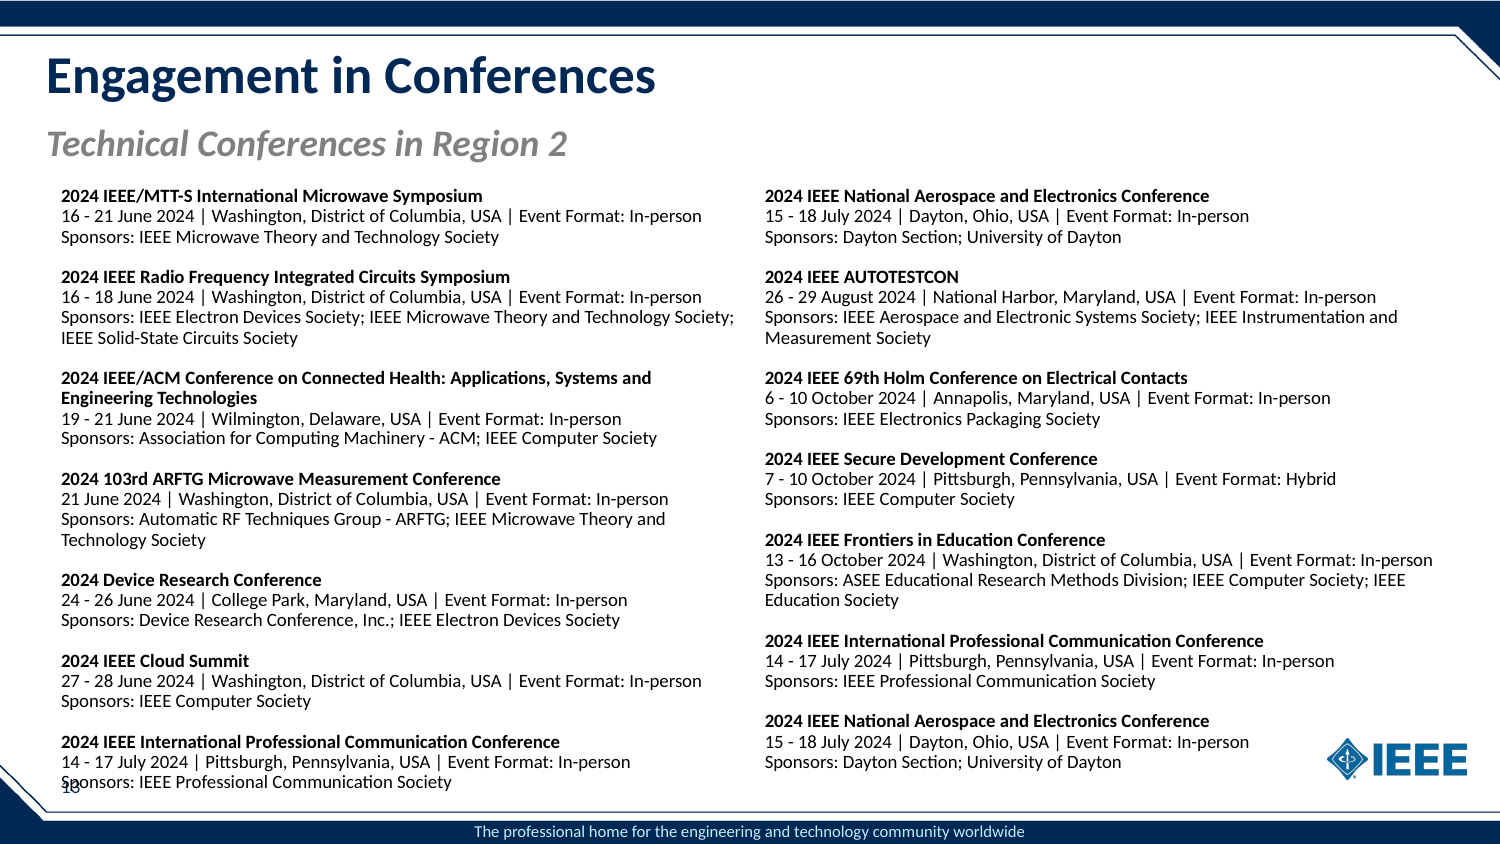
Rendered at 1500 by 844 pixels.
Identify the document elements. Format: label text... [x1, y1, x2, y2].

picture [0, 749, 1500, 844]
title Engagement in Conferences [46, 40, 1467, 111]
text_box 2024 IEEE/MTT-S International Microwave Symposium 16 - 21 June 2024 | Washington, District of Columbia, USA | Event Format: In-person Sponsors: IEEE Microwave Theory and Technology Society 2024 IEEE Radio Frequency Integrated Circuits Symposium 16 - 18 June 2024 | Washington, District of Columbia, USA | Event Format: In-person Sponsors: IEEE Electron Devices Society; IEEE Microwave Theory and Technology Society; IEEE Solid-State Circuits Society 2024 IEEE/ACM Conference on Connected Health: Applications, Systems and Engineering Technologies 19 - 21 June 2024 | Wilmington, Delaware, USA | Event Format: In-person Sponsors: Association for Computing Machinery - ACM; IEEE Computer Society 2024 103rd ARFTG Microwave Measurement Conference 21 June 2024 | Washington, District of Columbia, USA | Event Format: In-person Sponsors: Automatic RF Techniques Group - ARFTG; IEEE Microwave Theory and Technology Society 2024 Device Research Conference 24 - 26 June 2024 | College Park, Maryland, USA | Event Format: In-person Sponsors: Device Research Conference, Inc.; IEEE Electron Devices Society 2024 IEEE Cloud Summit 27 - 28 June 2024 | Washington, District of Columbia, USA | Event Format: In-person Sponsors: IEEE Computer Society 2024 IEEE International Professional Communication Conference 14 - 17 July 2024 | Pittsburgh, Pennsylvania, USA | Event Format: In-person Sponsors: IEEE Professional Communication Society [46, 179, 749, 749]
text_box 2024 IEEE National Aerospace and Electronics Conference 15 - 18 July 2024 | Dayton, Ohio, USA | Event Format: In-person Sponsors: Dayton Section; University of Dayton 2024 IEEE AUTOTESTCON 26 - 29 August 2024 | National Harbor, Maryland, USA | Event Format: In-person Sponsors: IEEE Aerospace and Electronic Systems Society; IEEE Instrumentation and Measurement Society 2024 IEEE 69th Holm Conference on Electrical Contacts 6 - 10 October 2024 | Annapolis, Maryland, USA | Event Format: In-person Sponsors: IEEE Electronics Packaging Society 2024 IEEE Secure Development Conference 7 - 10 October 2024 | Pittsburgh, Pennsylvania, USA | Event Format: Hybrid Sponsors: IEEE Computer Society 2024 IEEE Frontiers in Education Conference 13 - 16 October 2024 | Washington, District of Columbia, USA | Event Format: In-person Sponsors: ASEE Educational Research Methods Division; IEEE Computer Society; IEEE Education Society 2024 IEEE International Professional Communication Conference 14 - 17 July 2024 | Pittsburgh, Pennsylvania, USA | Event Format: In-person Sponsors: IEEE Professional Communication Society 2024 IEEE National Aerospace and Electronics Conference 15 - 18 July 2024 | Dayton, Ohio, USA | Event Format: In-person Sponsors: Dayton Section; University of Dayton [749, 179, 1467, 749]
slide_number 13 [46, 763, 127, 809]
list Technical Conferences in Region 2 [46, 116, 1467, 171]
picture [0, 1, 1500, 88]
